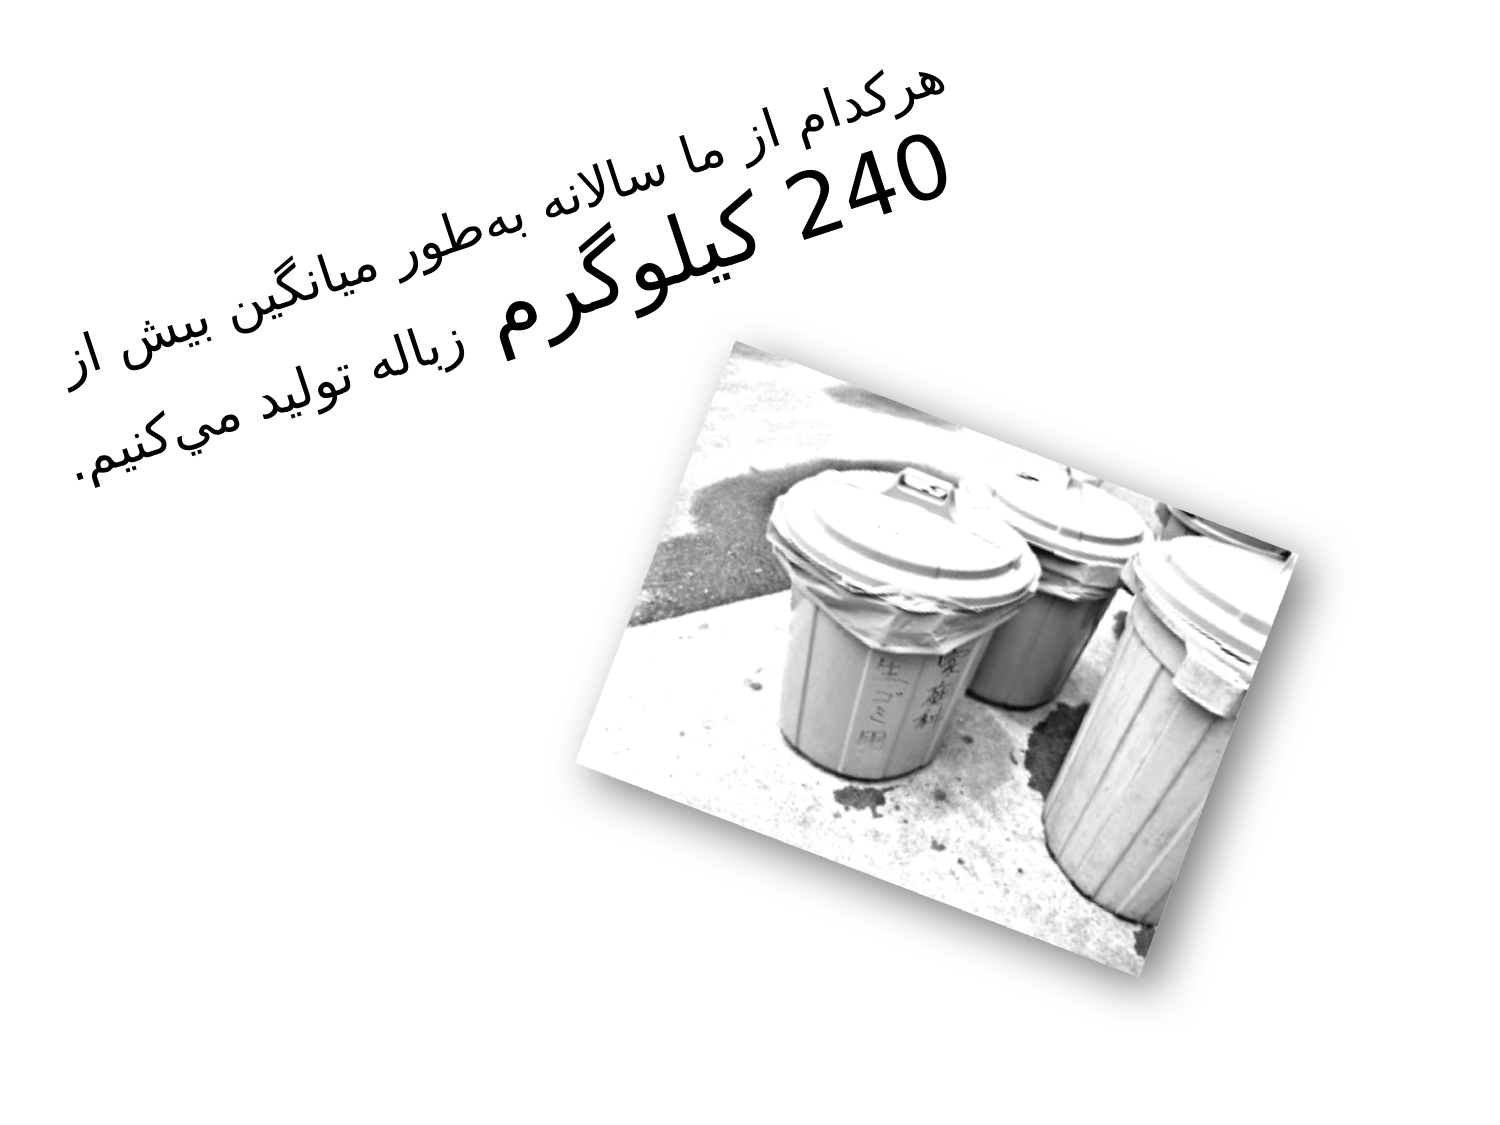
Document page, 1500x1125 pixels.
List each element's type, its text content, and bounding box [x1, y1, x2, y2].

list هركدام از ما سالانه به‌طور ميانگين بيش از 240 كيلوگرم زباله توليد مي‌كنيم. [0, 15, 1054, 568]
picture [634, 431, 1238, 885]
